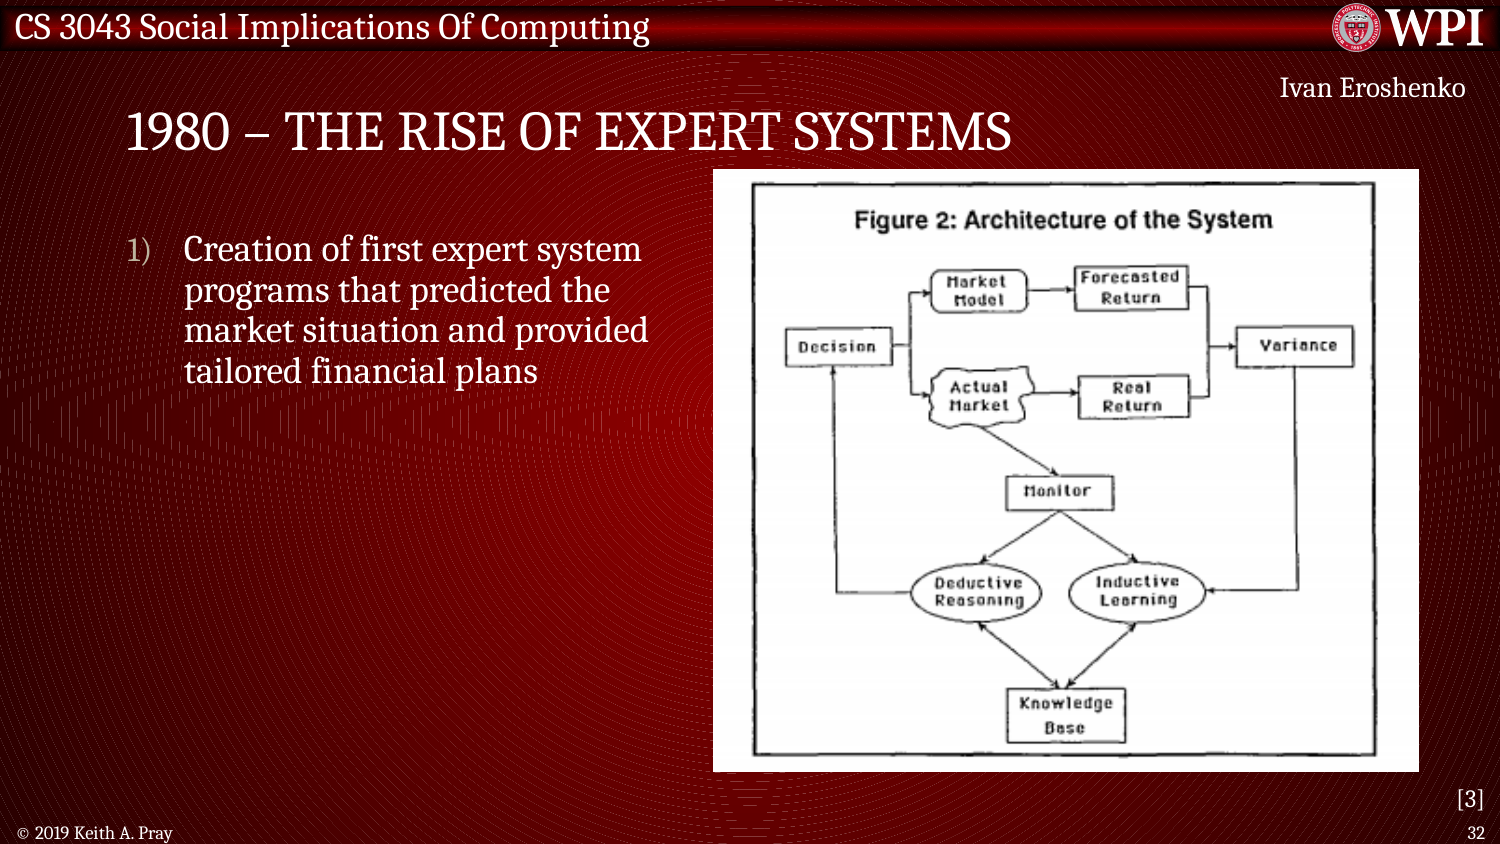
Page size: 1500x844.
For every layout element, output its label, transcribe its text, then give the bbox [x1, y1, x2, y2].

text_box Ivan Eroshenko [1123, 61, 1481, 111]
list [713, 169, 1419, 773]
picture [1332, 3, 1483, 52]
list Creation of first expert system programs that predicted the market situation and provided tailored financial plans [112, 221, 703, 772]
title 1980 – The rise of expert systems [112, 59, 1388, 210]
footer © 2019 Keith A. Pray [0, 821, 913, 844]
text_box [3] [0, 775, 1500, 821]
slide_number 32 [1397, 821, 1500, 844]
